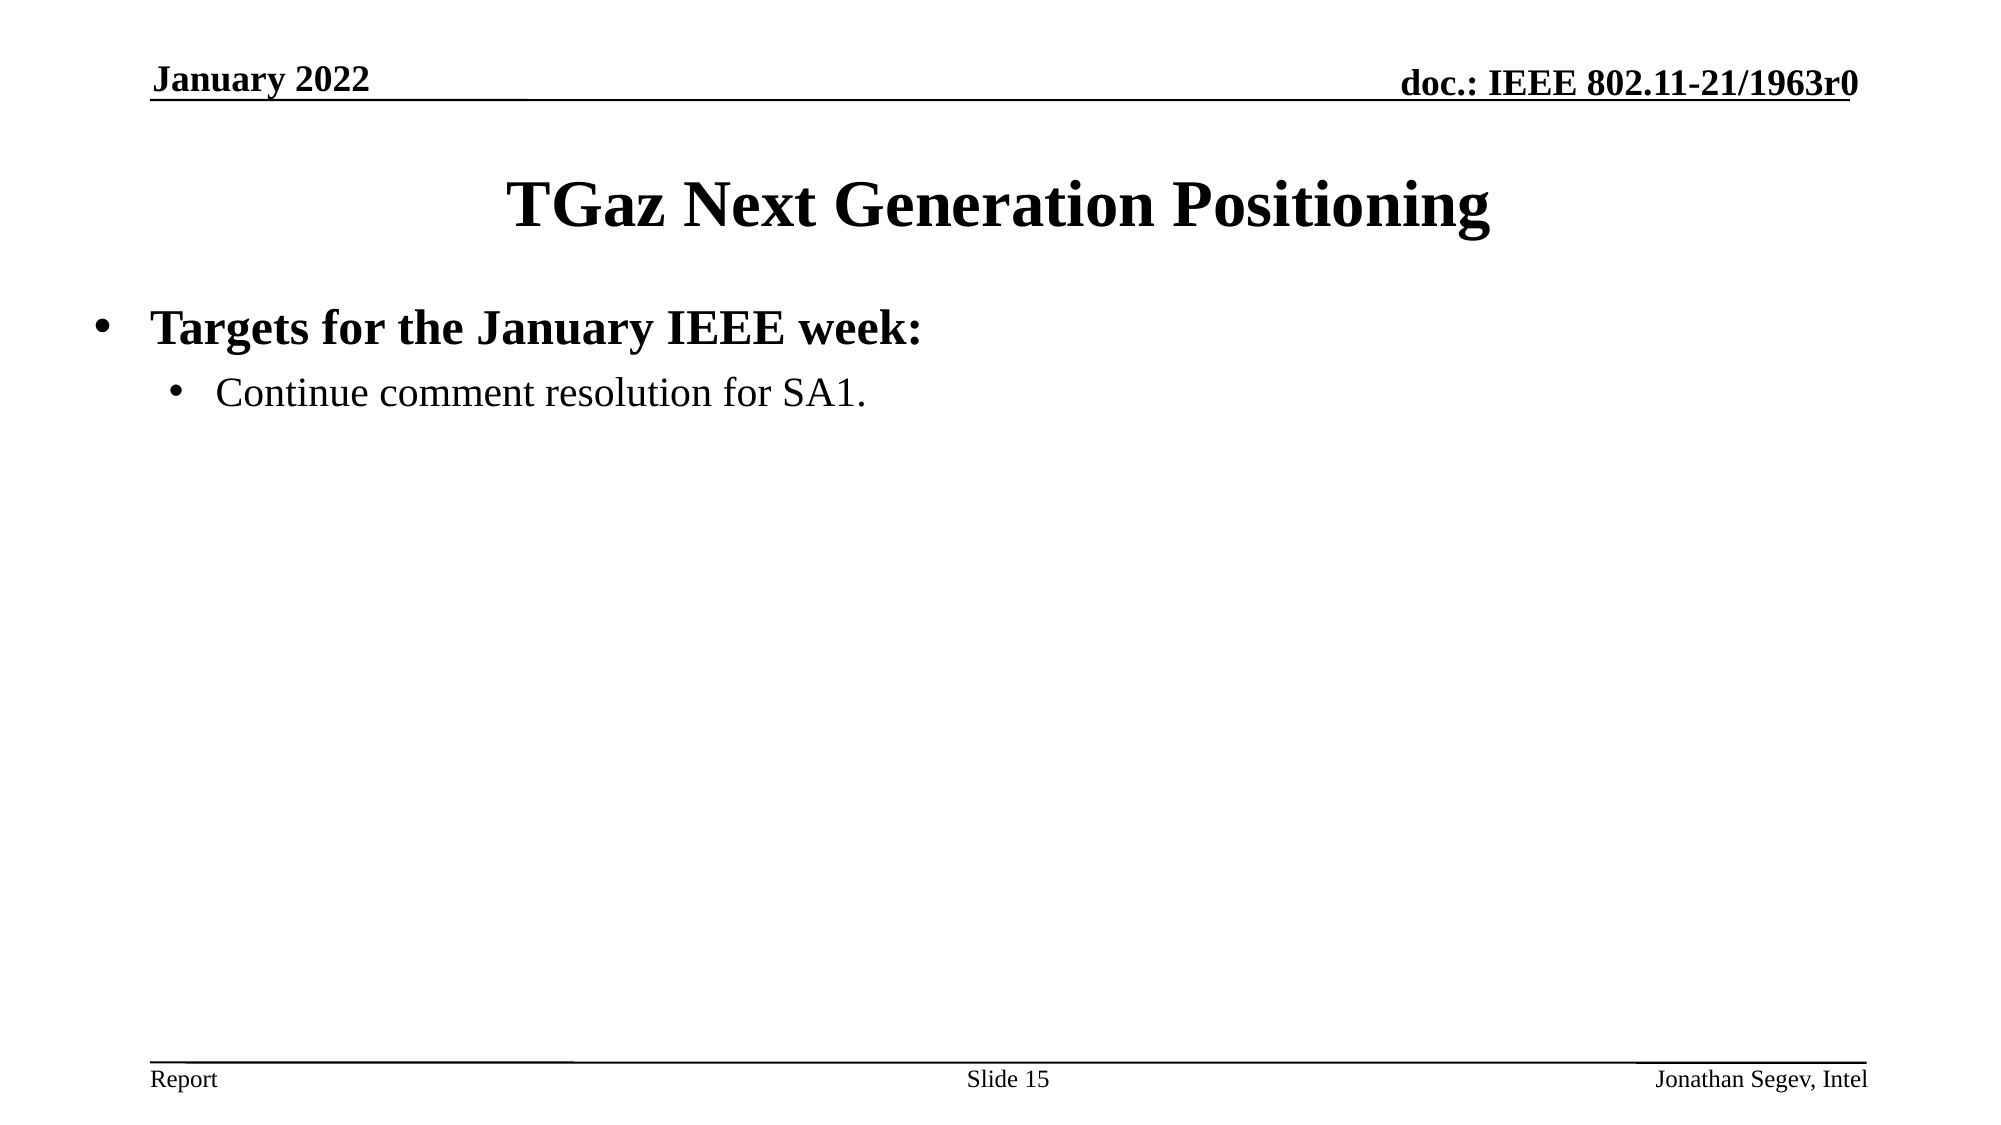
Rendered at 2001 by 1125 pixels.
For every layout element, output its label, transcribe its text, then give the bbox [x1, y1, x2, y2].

title TGaz Next Generation Positioning [149, 112, 1850, 286]
slide_number Slide 15 [950, 1061, 1067, 1123]
footer Jonathan Segev, Intel [1171, 1061, 1869, 1093]
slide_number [152, 54, 563, 100]
list Targets for the January IEEE week: Continue comment resolution for SA1. [78, 286, 1910, 1000]
